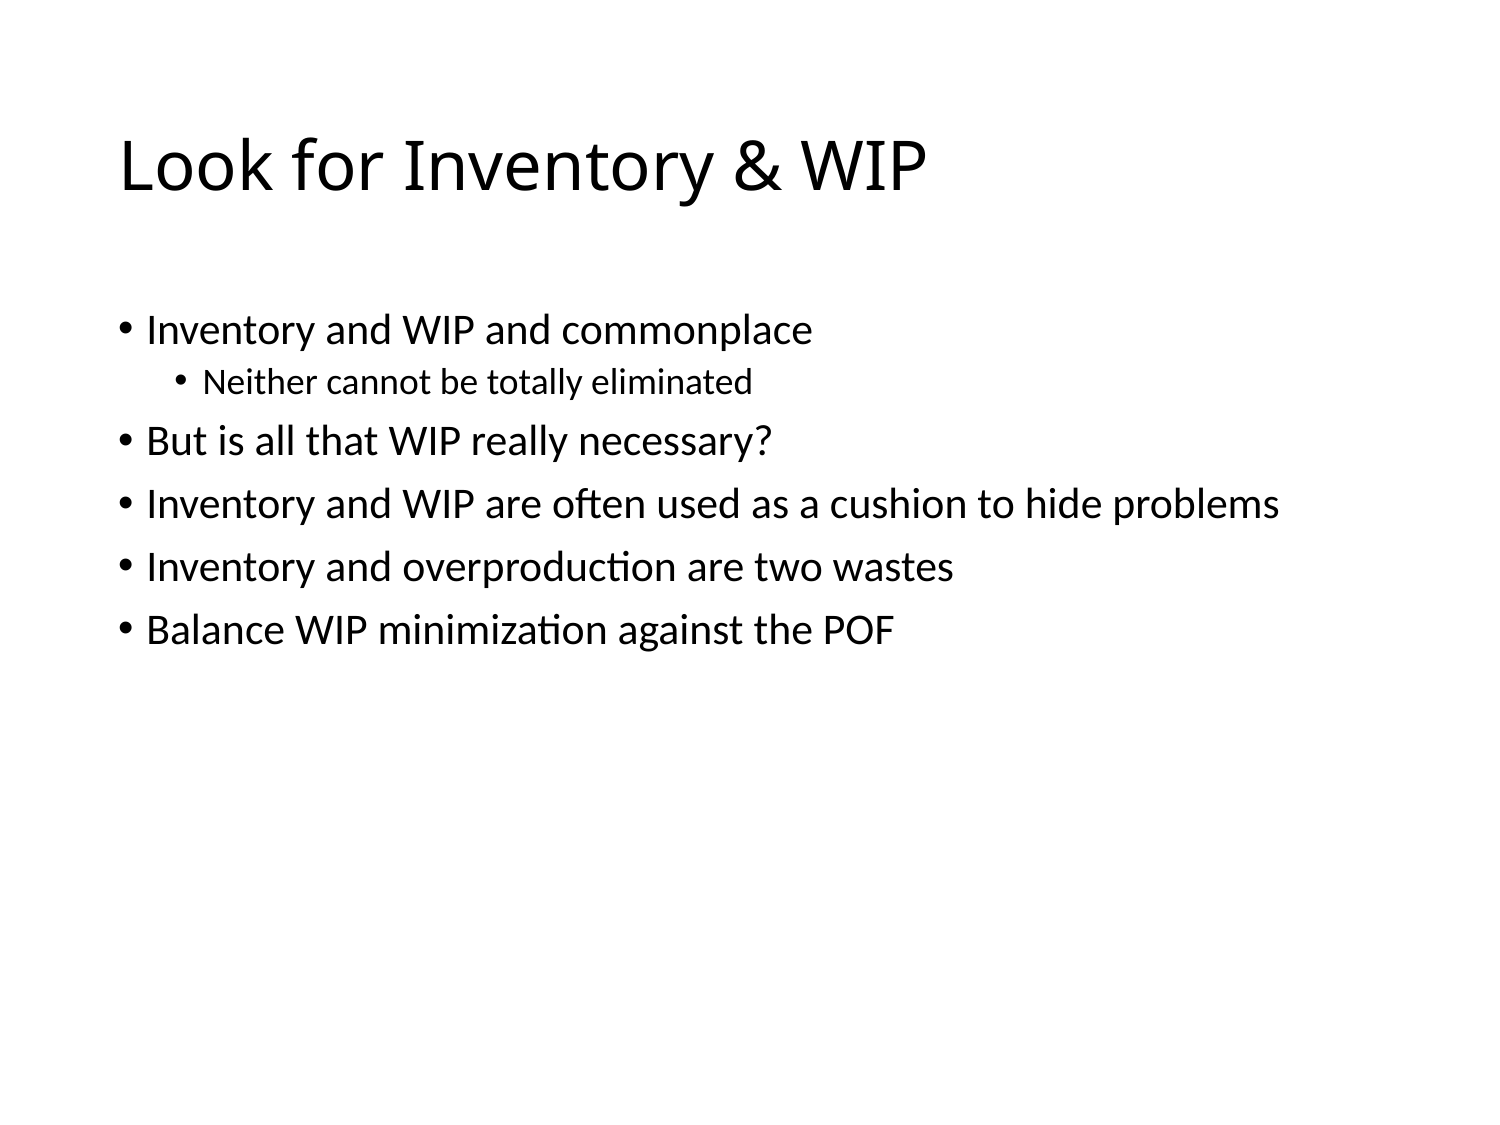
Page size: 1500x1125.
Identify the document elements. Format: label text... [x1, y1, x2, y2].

title Look for Inventory & WIP [103, 59, 1397, 278]
list Inventory and WIP and commonplace Neither cannot be totally eliminated But is all that WIP really necessary? Inventory and WIP are often used as a cushion to hide problems Inventory and overproduction are two wastes Balance WIP minimization against the POF [103, 299, 1397, 1014]
